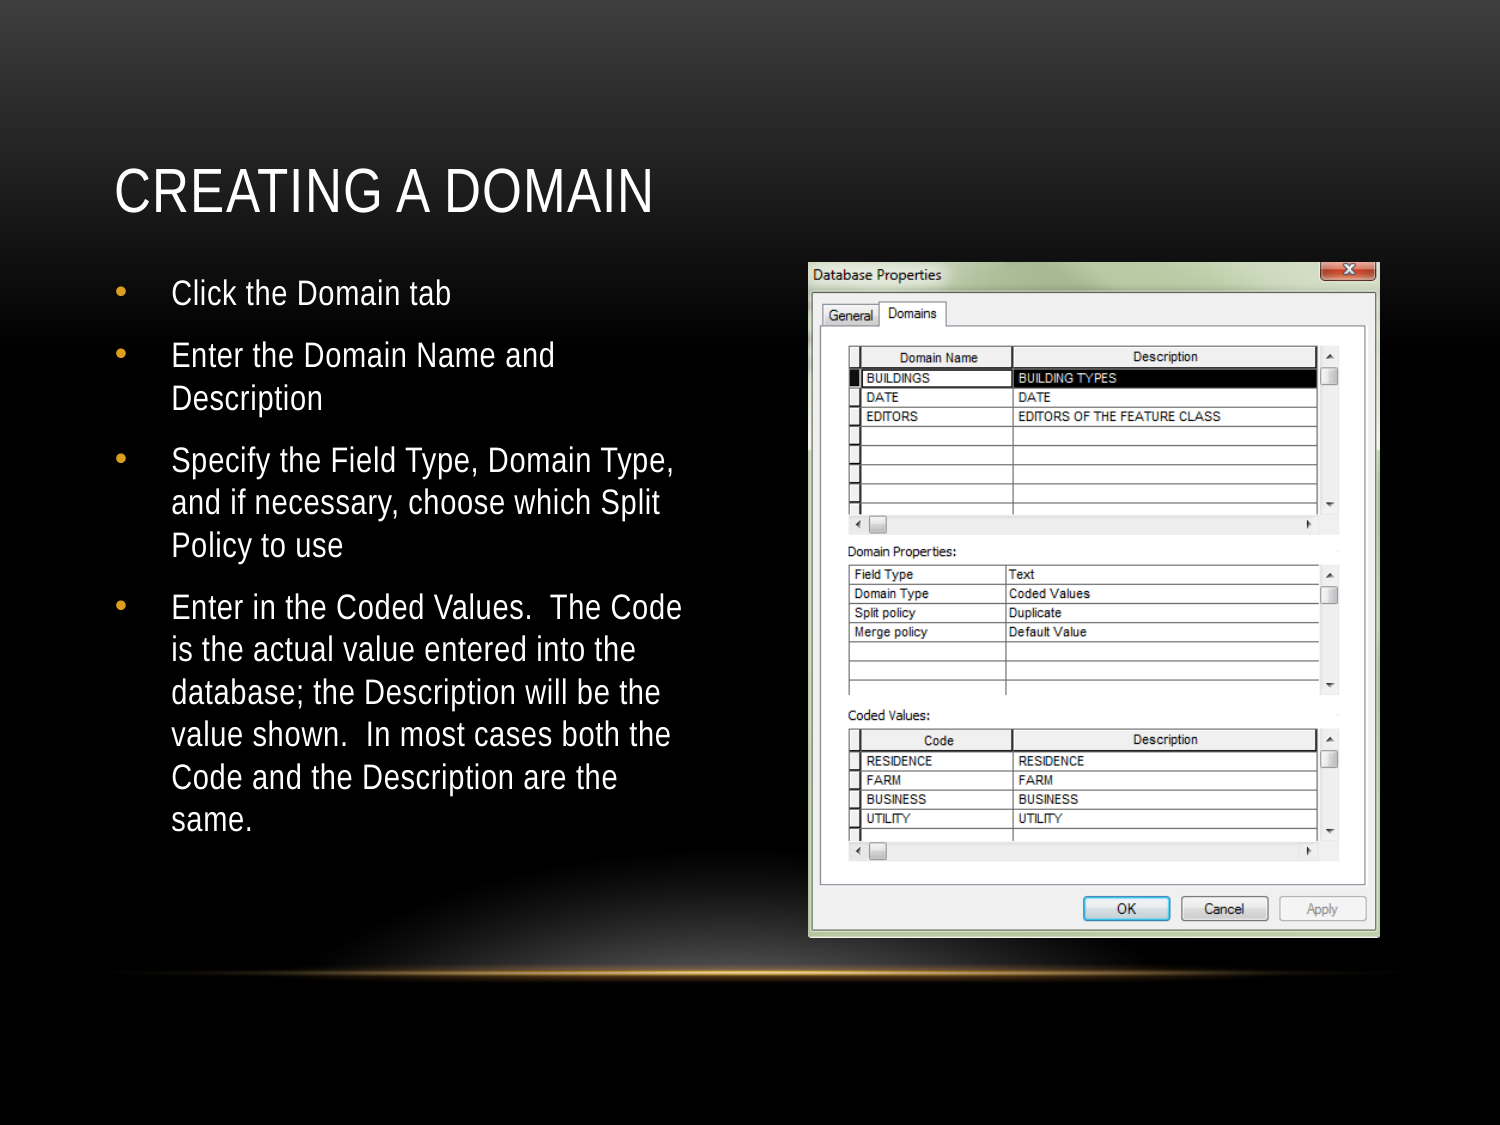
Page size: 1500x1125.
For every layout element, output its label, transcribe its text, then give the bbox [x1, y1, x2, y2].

list Click the Domain tab Enter the Domain Name and Description Specify the Field Type, Domain Type, and if necessary, choose which Split Policy to use Enter in the Coded Values. The Code is the actual value entered into the database; the Description will be the value shown. In most cases both the Code and the Description are the same. [99, 262, 713, 938]
title CREATING A DOMAIN [99, 45, 1400, 233]
picture [0, 0, 1500, 1125]
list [807, 262, 1380, 938]
